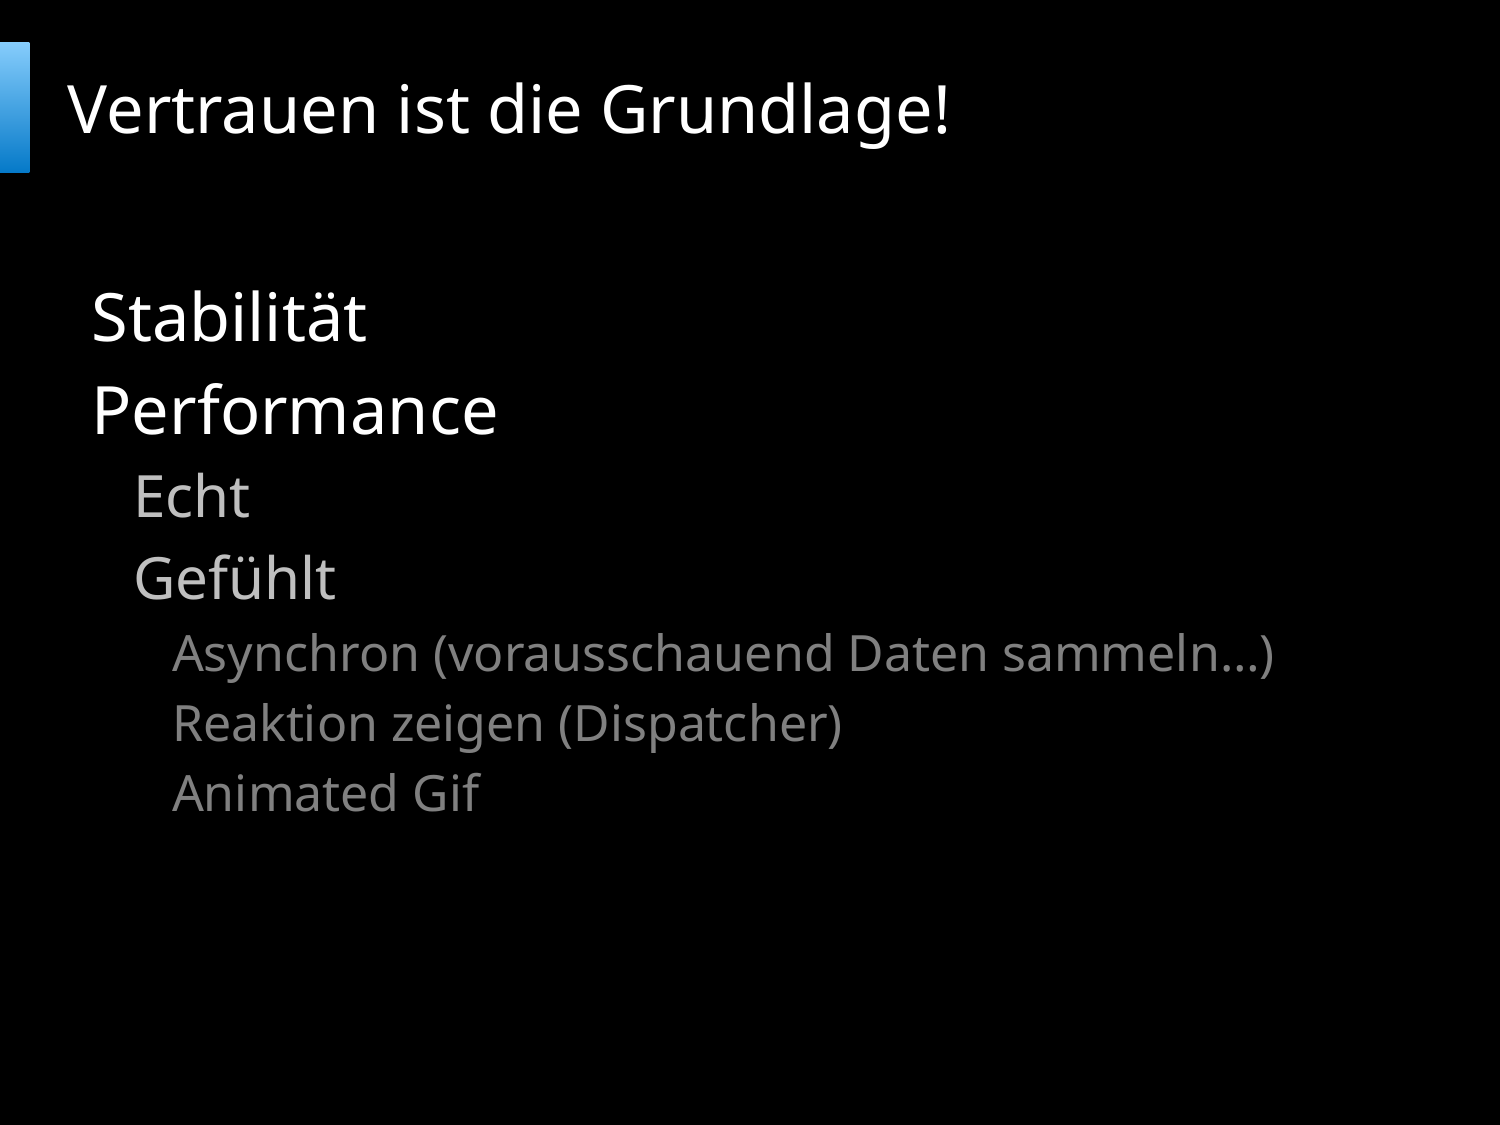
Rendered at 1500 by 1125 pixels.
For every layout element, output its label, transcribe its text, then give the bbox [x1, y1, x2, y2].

title Vertrauen ist die Grundlage! [53, 42, 1117, 171]
list Stabilität Performance Echt Gefühlt Asynchron (vorausschauend Daten sammeln…) Reaktion zeigen (Dispatcher) Animated Gif [76, 267, 1427, 1010]
